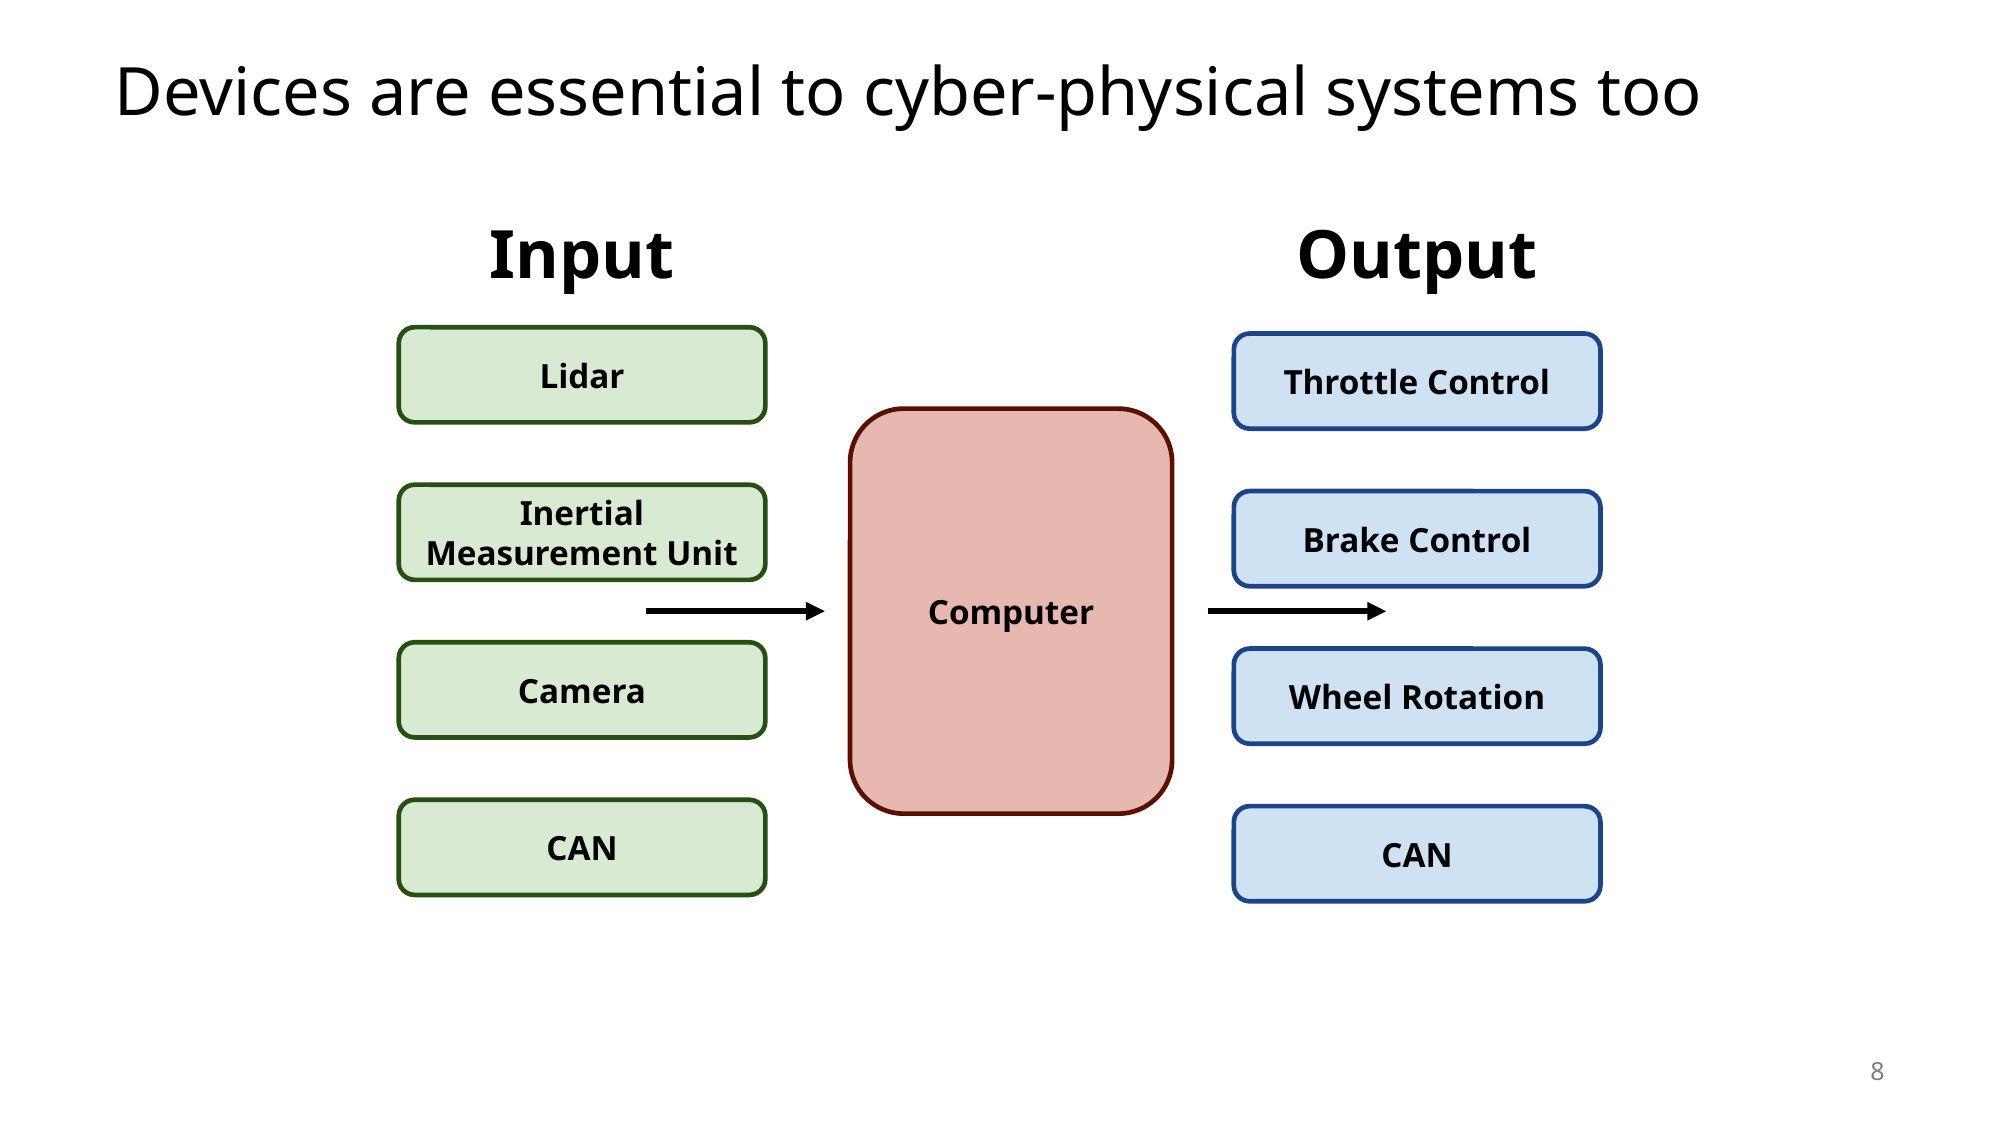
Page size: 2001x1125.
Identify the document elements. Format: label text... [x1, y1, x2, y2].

title Devices are essential to cyber-physical systems too [99, 37, 1900, 150]
slide_number 8 [1749, 1042, 1900, 1103]
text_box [398, 204, 1601, 902]
